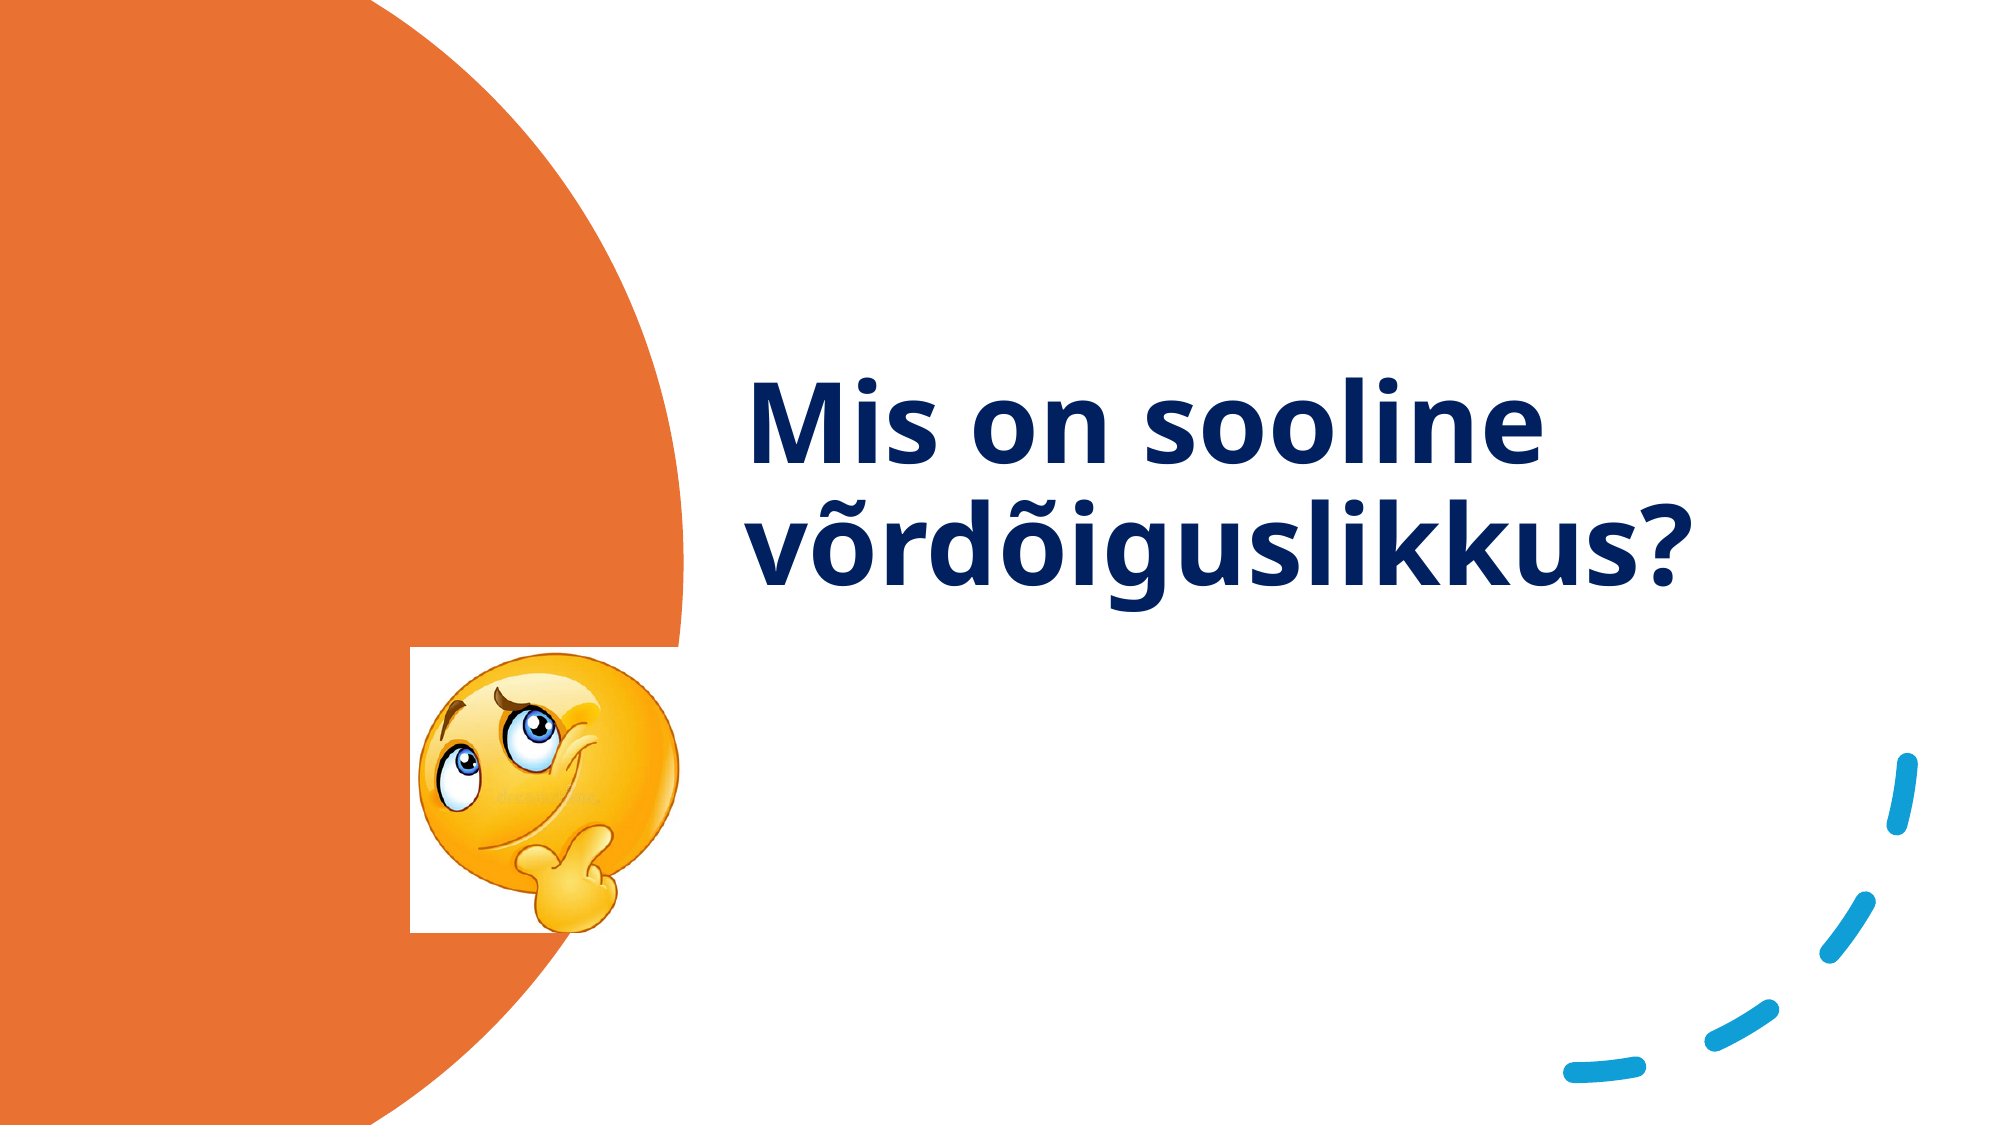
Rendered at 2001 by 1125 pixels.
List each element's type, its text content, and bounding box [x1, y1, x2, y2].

text_box Mis on sooline võrdõiguslikkus? [729, 96, 1863, 1014]
text_box [0, 0, 686, 1125]
text_box [1572, 1014, 1763, 1074]
picture [409, 646, 685, 934]
text_box [1863, 736, 1910, 909]
text_box [375, 0, 2000, 1125]
